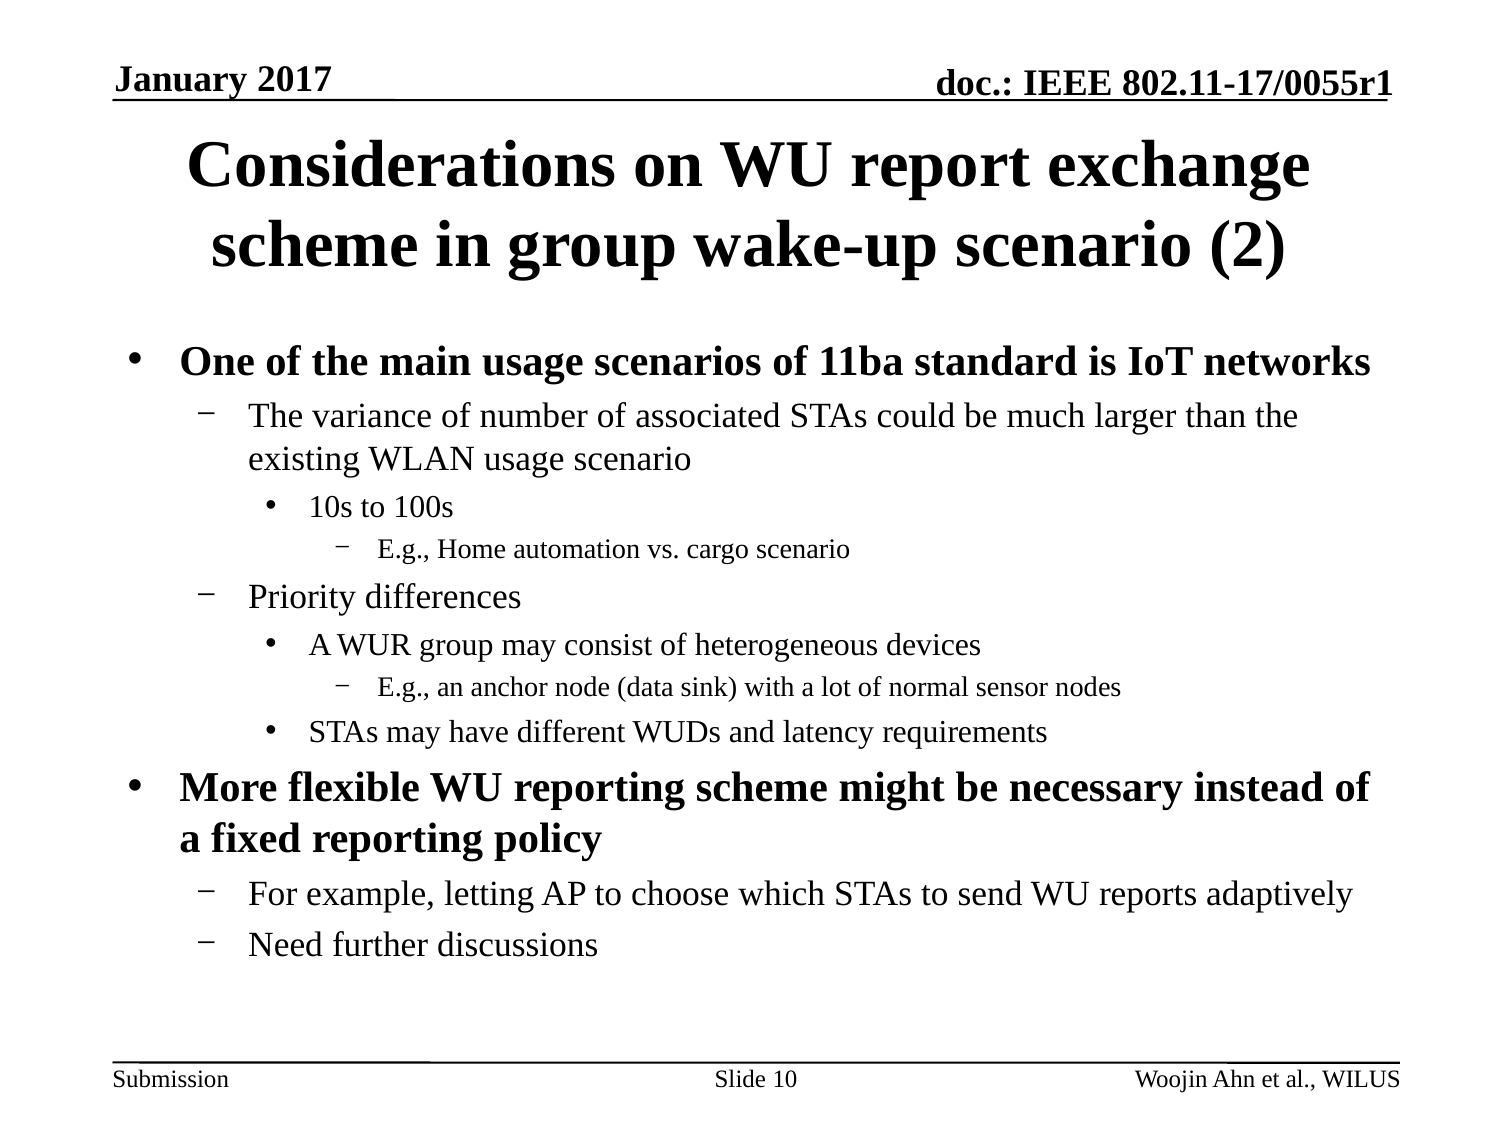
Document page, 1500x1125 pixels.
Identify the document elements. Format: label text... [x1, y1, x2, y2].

list One of the main usage scenarios of 11ba standard is IoT networks The variance of number of associated STAs could be much larger than the existing WLAN usage scenario 10s to 100s E.g., Home automation vs. cargo scenario Priority differences A WUR group may consist of heterogeneous devices E.g., an anchor node (data sink) with a lot of normal sensor nodes STAs may have different WUDs and latency requirements More flexible WU reporting scheme might be necessary instead of a fixed reporting policy For example, letting AP to choose which STAs to send WU reports adaptively Need further discussions [112, 324, 1388, 1063]
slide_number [114, 54, 423, 100]
title Considerations on WU report exchange scheme in group wake-up scenario (2) [112, 112, 1388, 288]
footer Woojin Ahn et al., WILUS [878, 1061, 1402, 1093]
slide_number Slide 10 [712, 1061, 800, 1123]
